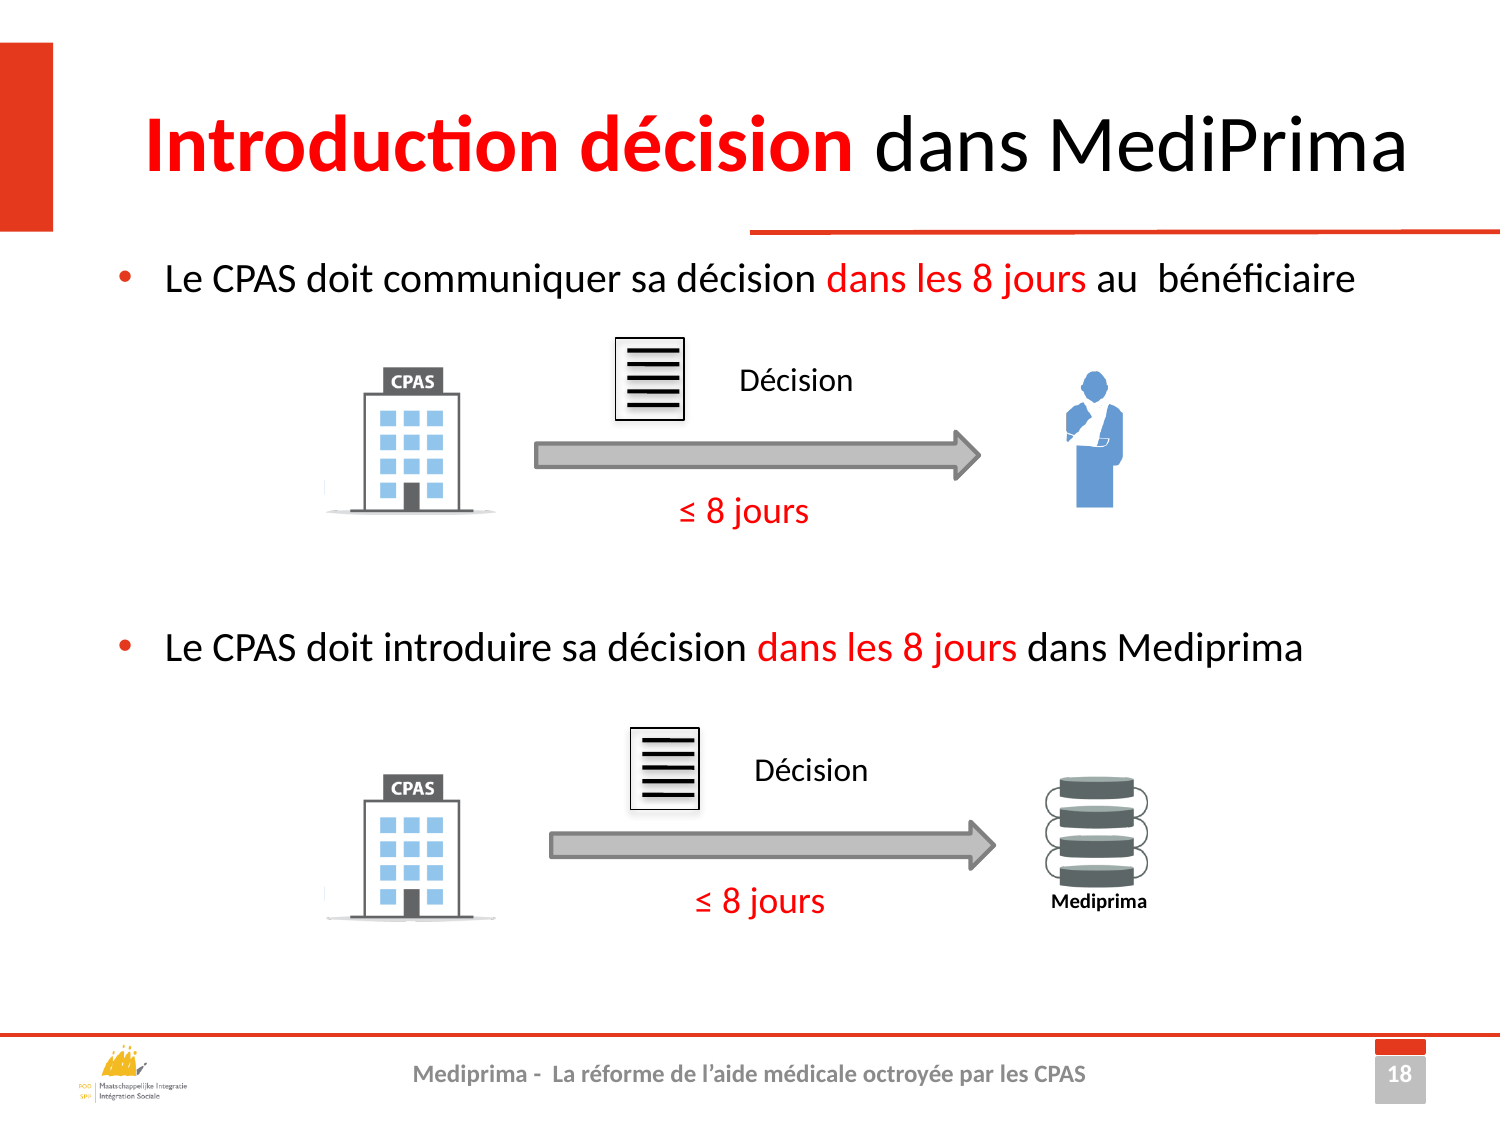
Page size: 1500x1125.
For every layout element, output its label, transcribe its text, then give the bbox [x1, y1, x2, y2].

text_box Le CPAS doit communiquer sa décision dans les 8 jours au bénéficiaire [103, 243, 1471, 309]
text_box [630, 727, 915, 810]
picture [324, 362, 497, 515]
picture [324, 769, 497, 922]
text_box ≤ 8 jours [680, 868, 849, 929]
text_box Le CPAS doit introduire sa décision dans les 8 jours dans Mediprima [103, 562, 1471, 678]
picture [77, 1043, 188, 1103]
footer Mediprima - La réforme de l’aide médicale octroyée par les CPAS [277, 1042, 1223, 1103]
slide_number 18 [1364, 1042, 1436, 1103]
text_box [1030, 769, 1169, 921]
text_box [535, 337, 980, 540]
text_box [549, 819, 997, 871]
picture [1019, 365, 1167, 513]
title Introduction décision dans MediPrima [75, 45, 1425, 233]
